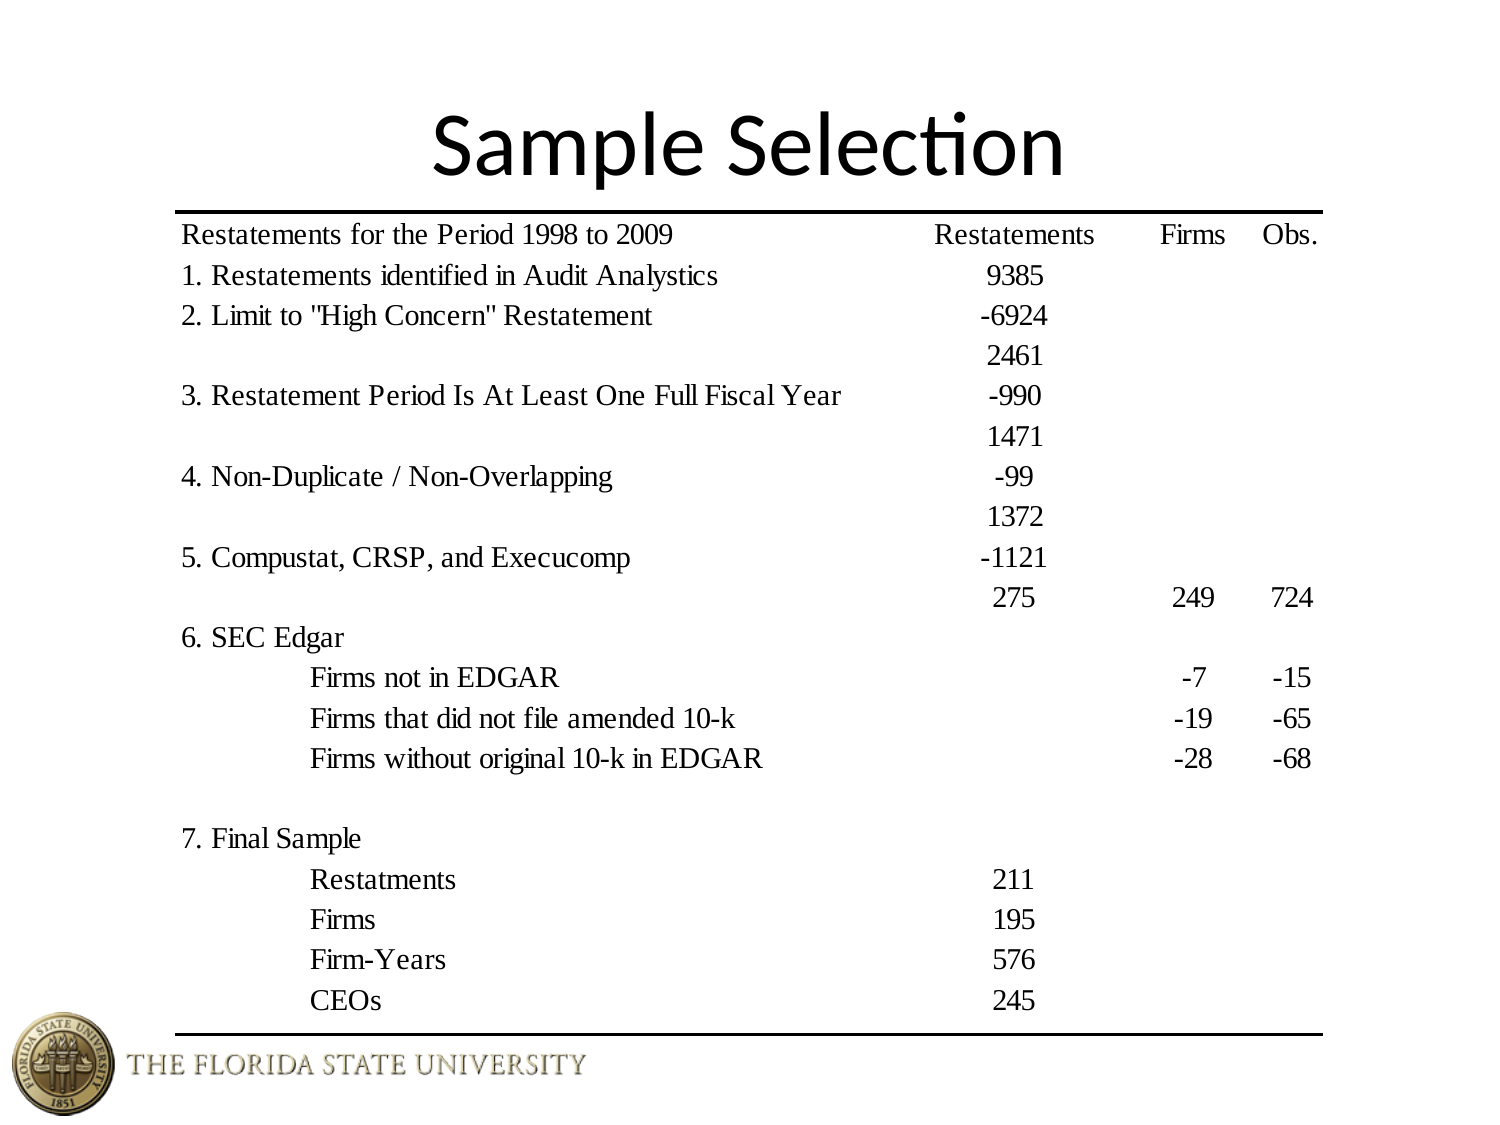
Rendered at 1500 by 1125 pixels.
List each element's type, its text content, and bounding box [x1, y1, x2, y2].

title Sample Selection [75, 45, 1425, 233]
picture [12, 202, 1326, 1116]
